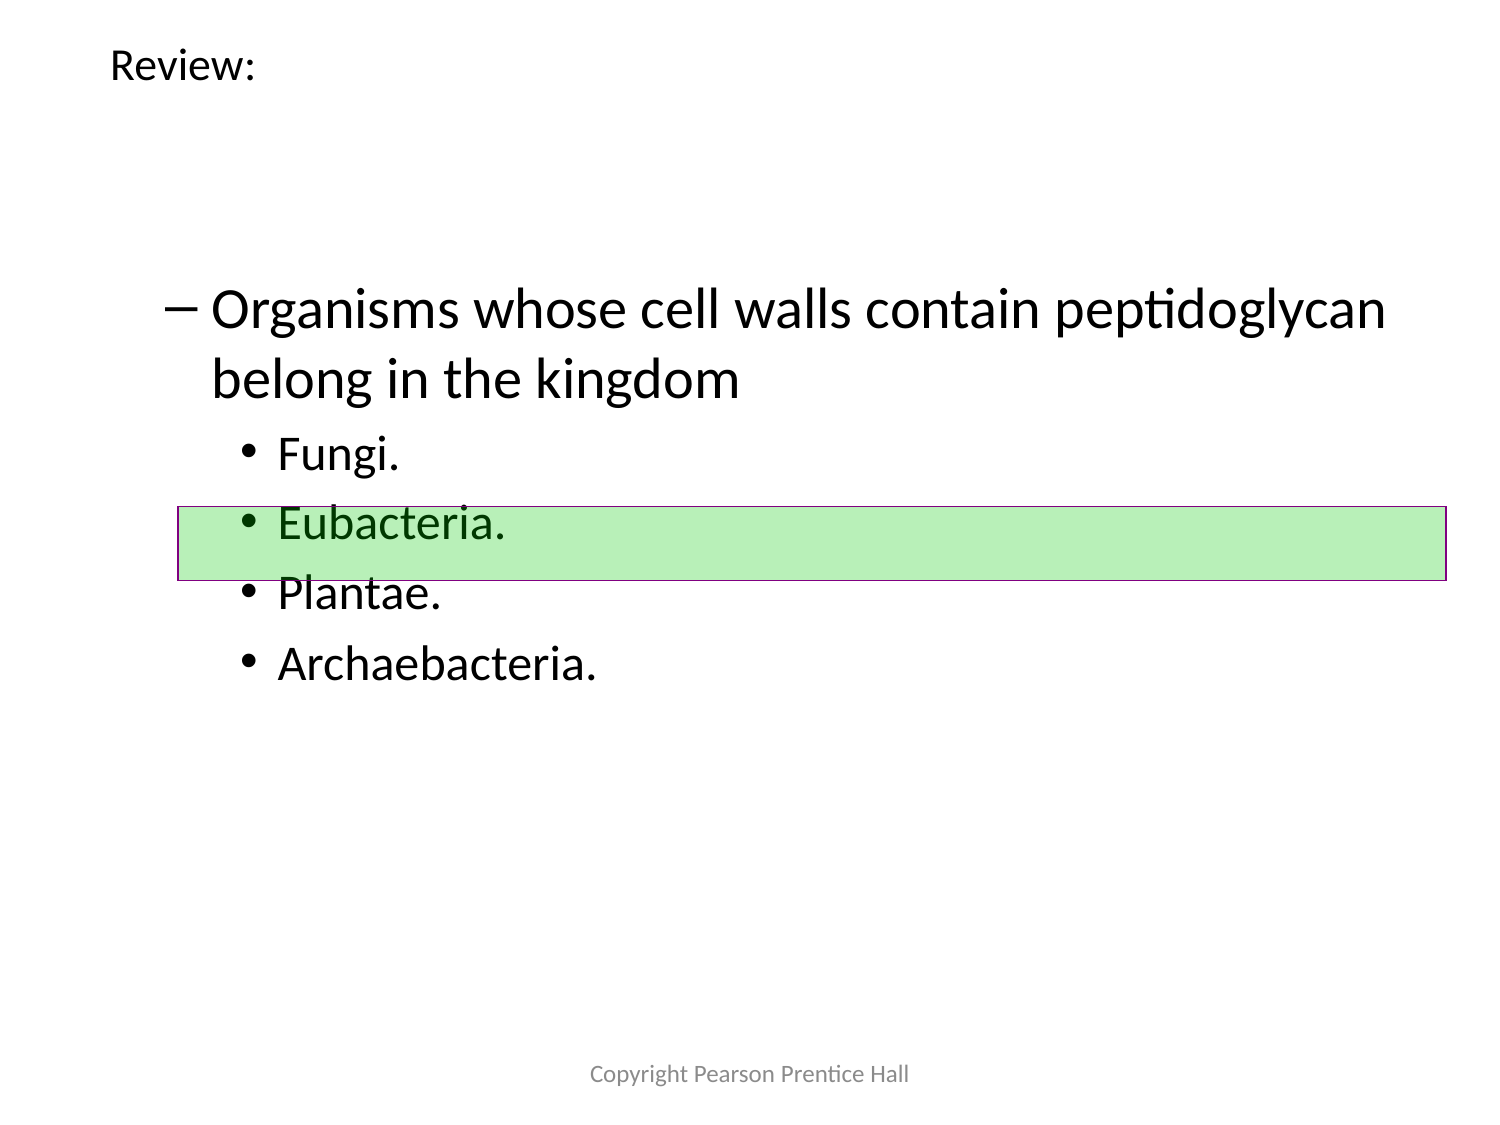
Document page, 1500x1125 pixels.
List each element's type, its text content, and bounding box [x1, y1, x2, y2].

title Review: [2, 27, 365, 98]
list Organisms whose cell walls contain peptidoglycan belong in the kingdom Fungi. Eubacteria. Plantae. Archaebacteria. [75, 262, 1425, 1005]
text_box [177, 506, 1447, 581]
footer Copyright Pearson Prentice Hall [512, 1042, 988, 1103]
